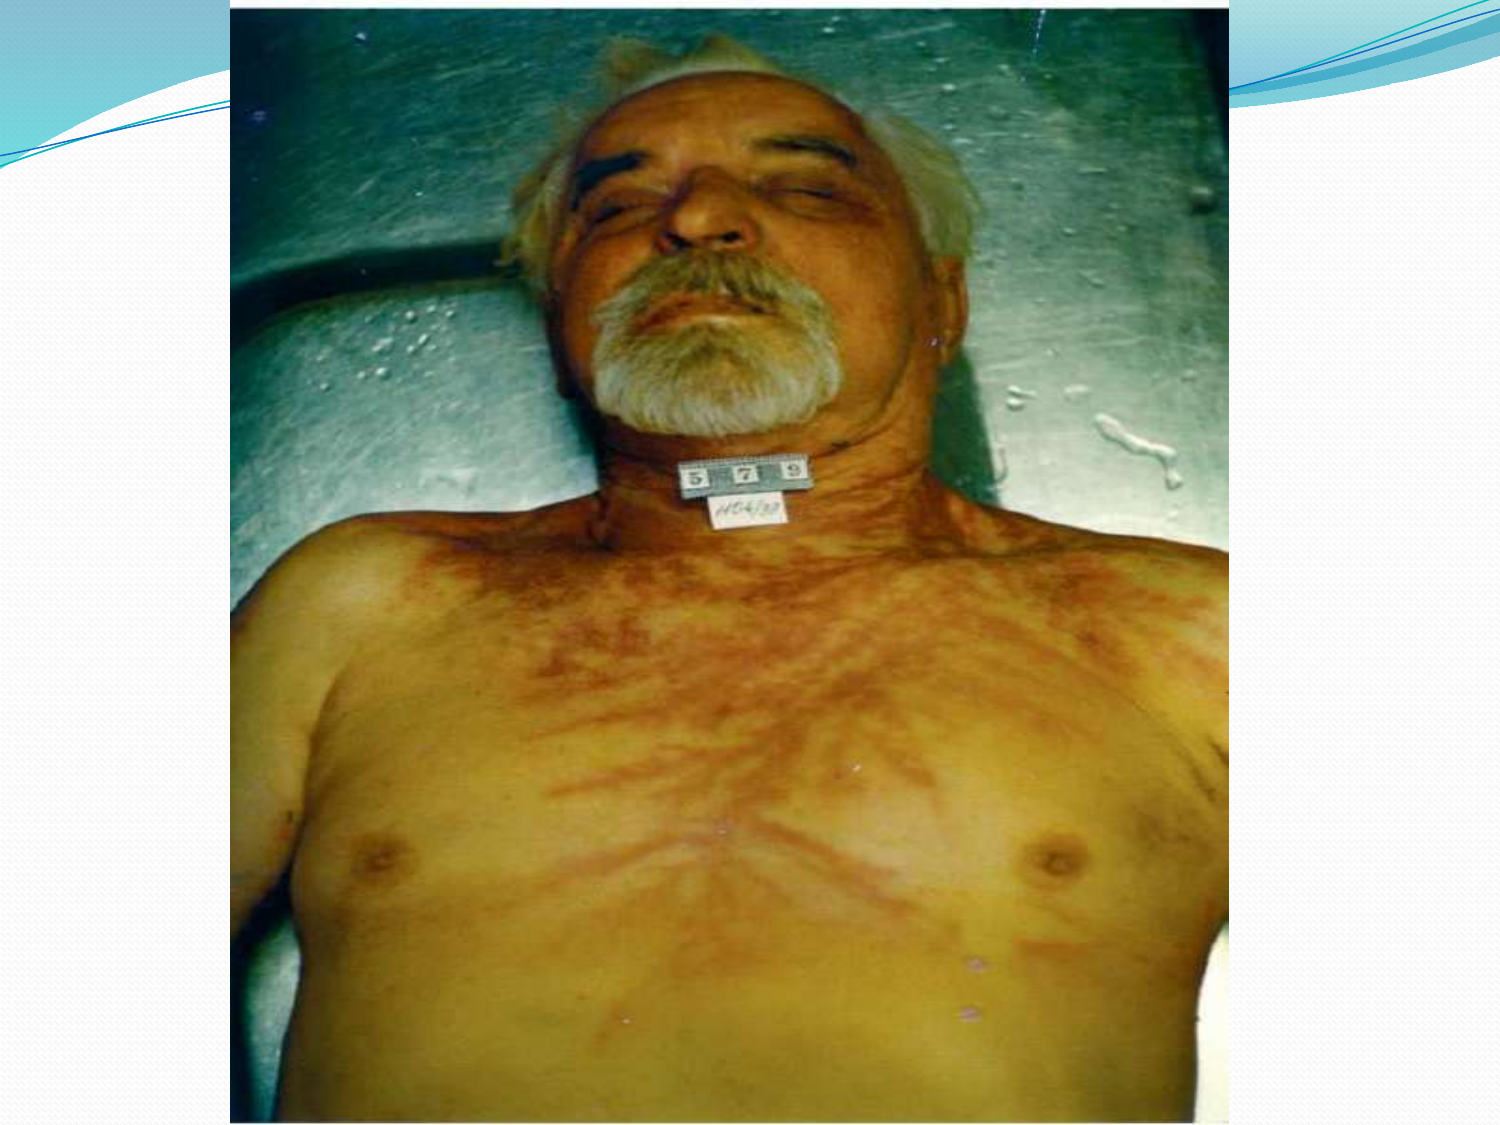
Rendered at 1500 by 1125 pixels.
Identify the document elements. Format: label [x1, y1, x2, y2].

picture [229, 0, 1229, 1125]
